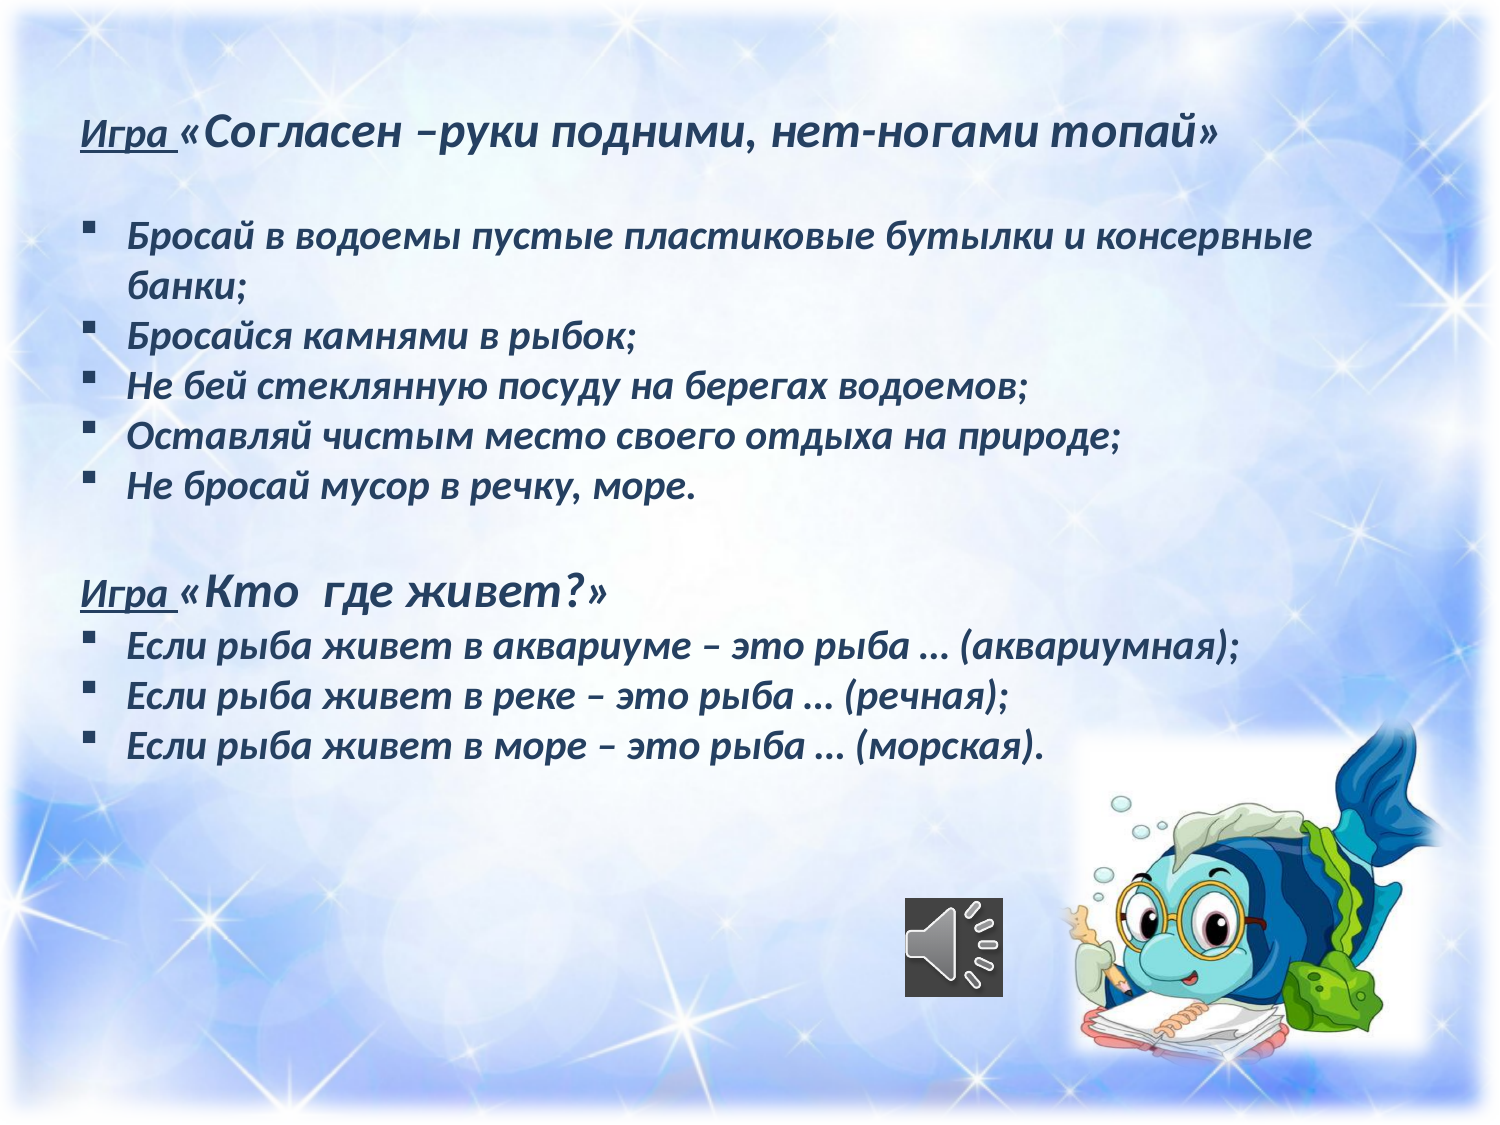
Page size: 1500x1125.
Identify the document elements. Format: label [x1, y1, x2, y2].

list [0, 0, 1499, 1125]
picture [1054, 715, 1448, 1071]
picture [904, 897, 1005, 998]
